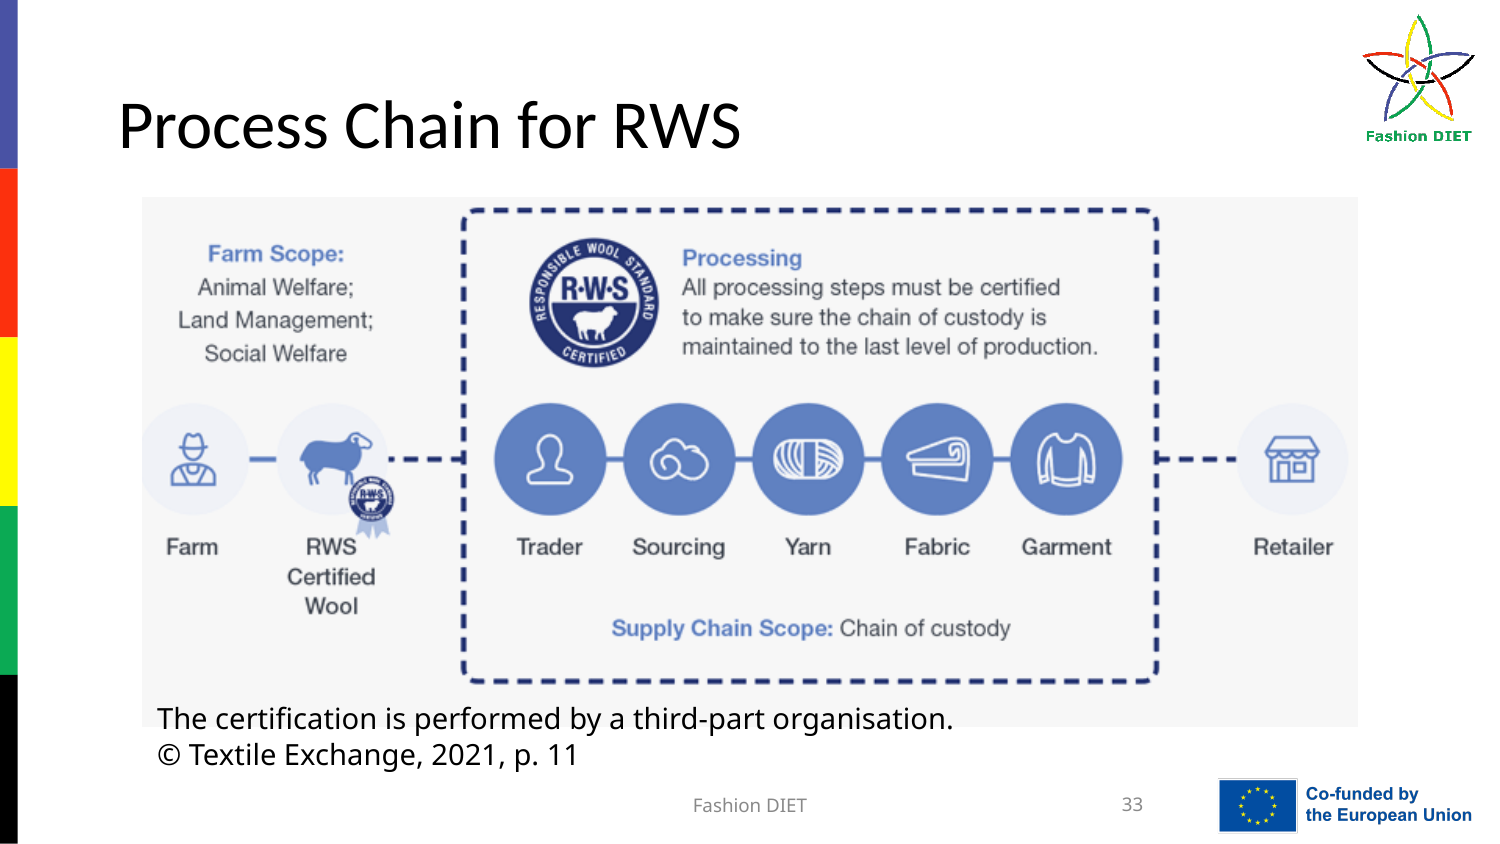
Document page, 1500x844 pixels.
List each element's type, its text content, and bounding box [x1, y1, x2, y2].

text_box The certification is performed by a third-part organisation. © Textile Exchange, 2021, p. 11 [142, 693, 1397, 779]
text_box 33 [820, 783, 1159, 829]
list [141, 197, 1359, 728]
text_box Fashion DIET [496, 782, 1004, 828]
picture [1216, 777, 1491, 835]
title Process Chain for RWS [103, 45, 1397, 208]
picture [1358, 14, 1480, 151]
